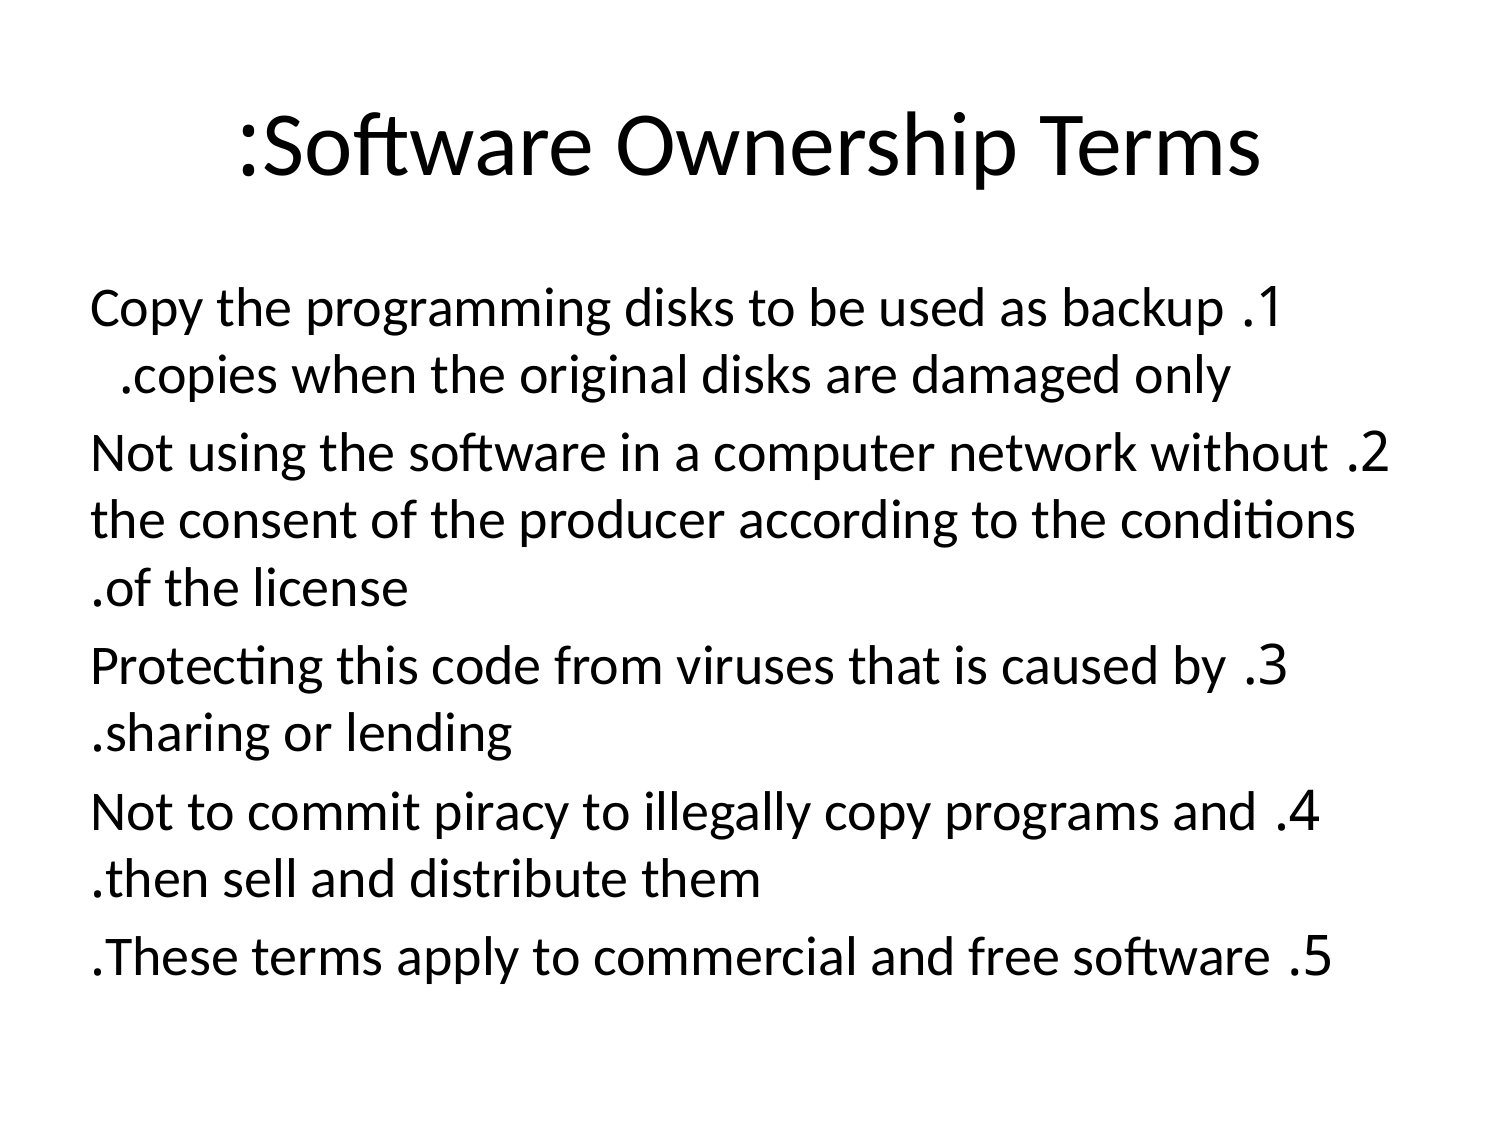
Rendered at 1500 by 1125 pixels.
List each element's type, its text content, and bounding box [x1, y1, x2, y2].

list 1. Copy the programming disks to be used as backup copies when the original disks are damaged only. 2. Not using the software in a computer network without the consent of the producer according to the conditions of the license. 3. Protecting this code from viruses that is caused by sharing or lending. 4. Not to commit piracy to illegally copy programs and then sell and distribute them. 5. These terms apply to commercial and free software. [75, 262, 1425, 1005]
title Software Ownership Terms: [75, 45, 1425, 233]
